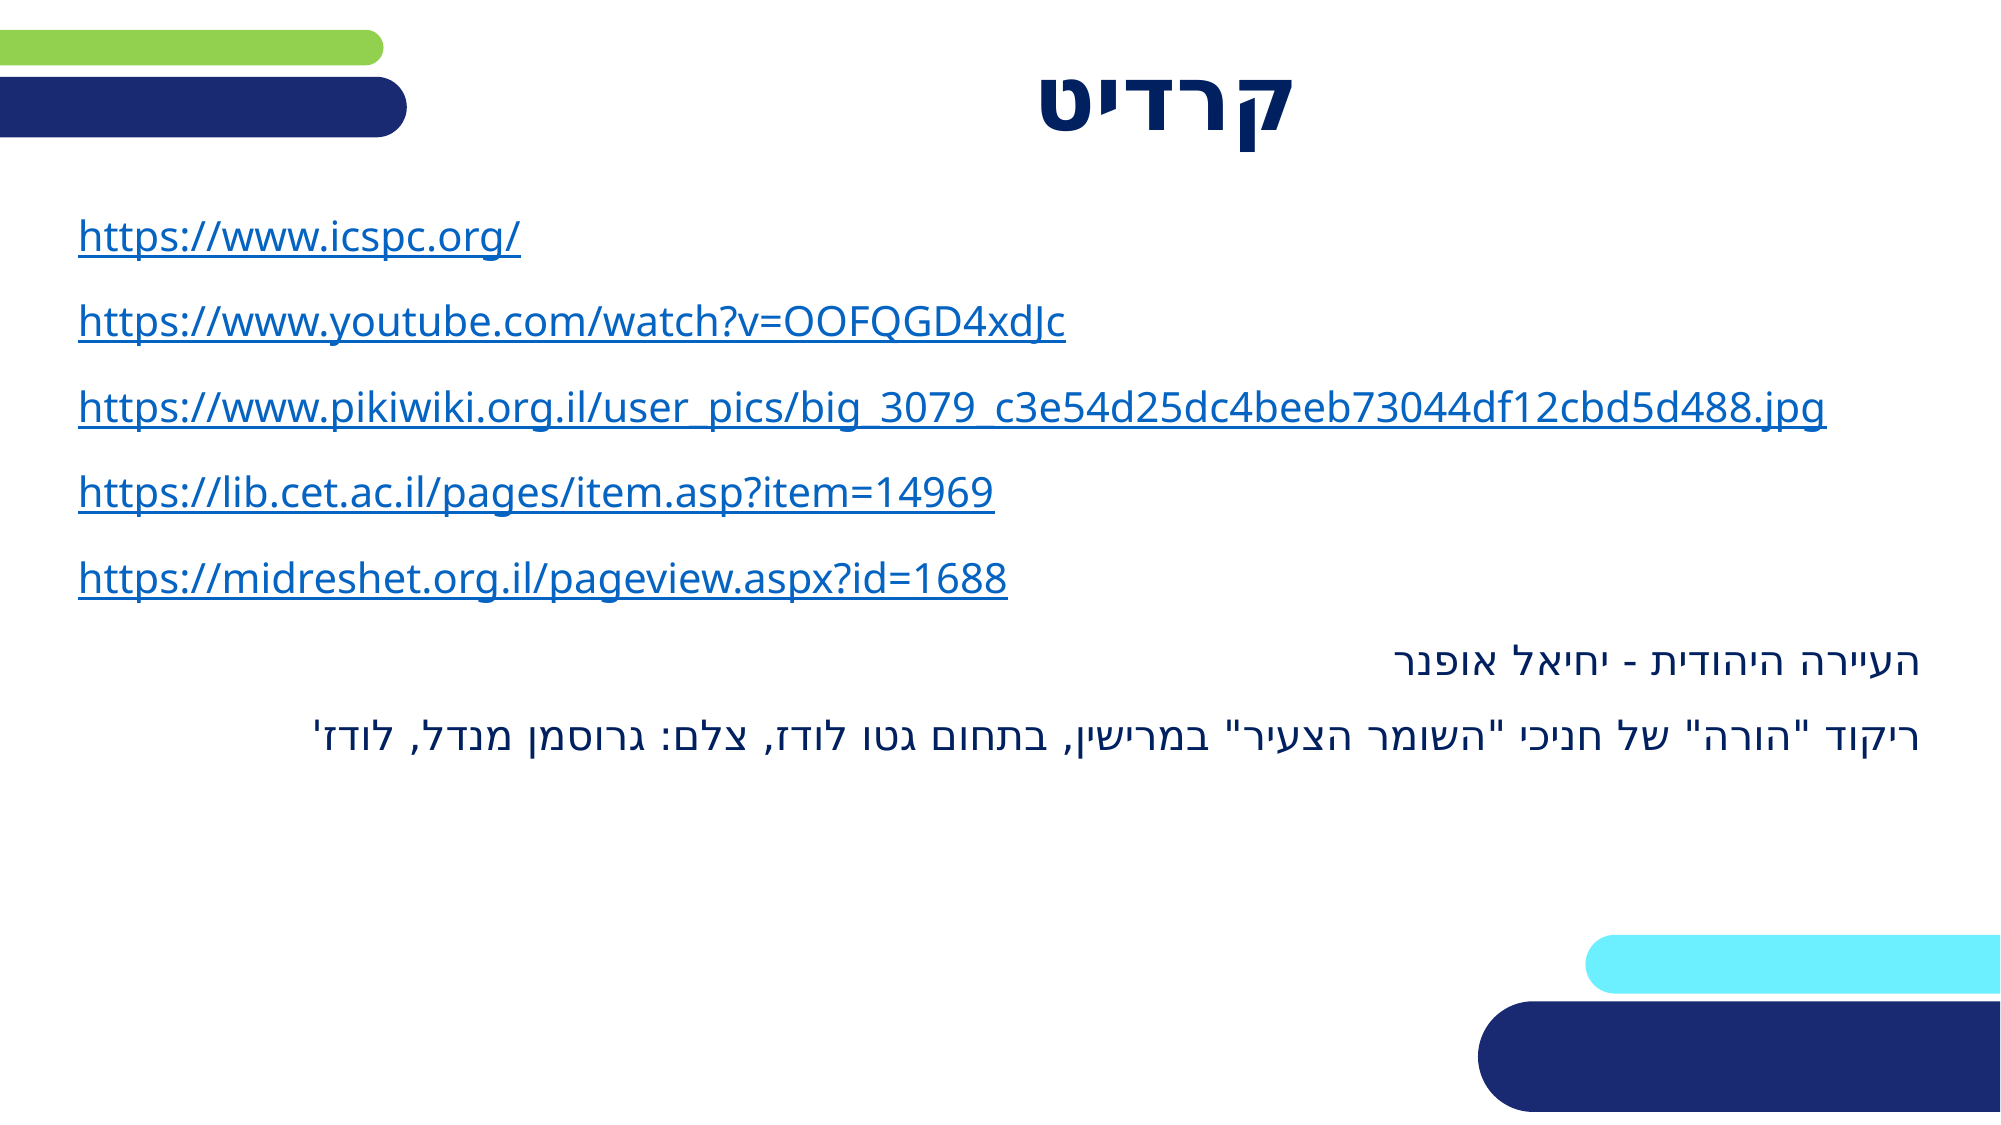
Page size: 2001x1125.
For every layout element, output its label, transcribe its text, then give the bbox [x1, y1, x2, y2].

title קרדיט [418, 34, 1916, 154]
list https://www.icspc.org/ https://www.youtube.com/watch?v=OOFQGD4xdJc https://www.pikiwiki.org.il/user_pics/big_3079_c3e54d25dc4beeb73044df12cbd5d488.jpg https://lib.cet.ac.il/pages/item.asp?item=14969 https://midreshet.org.il/pageview.aspx?id=1688 העיירה היהודית - יחיאל אופנר ריקוד "הורה" של חניכי "השומר הצעיר" במרישין, בתחום גטו לודז, צלם: גרוסמן מנדל, לודז' [50, 173, 1950, 965]
